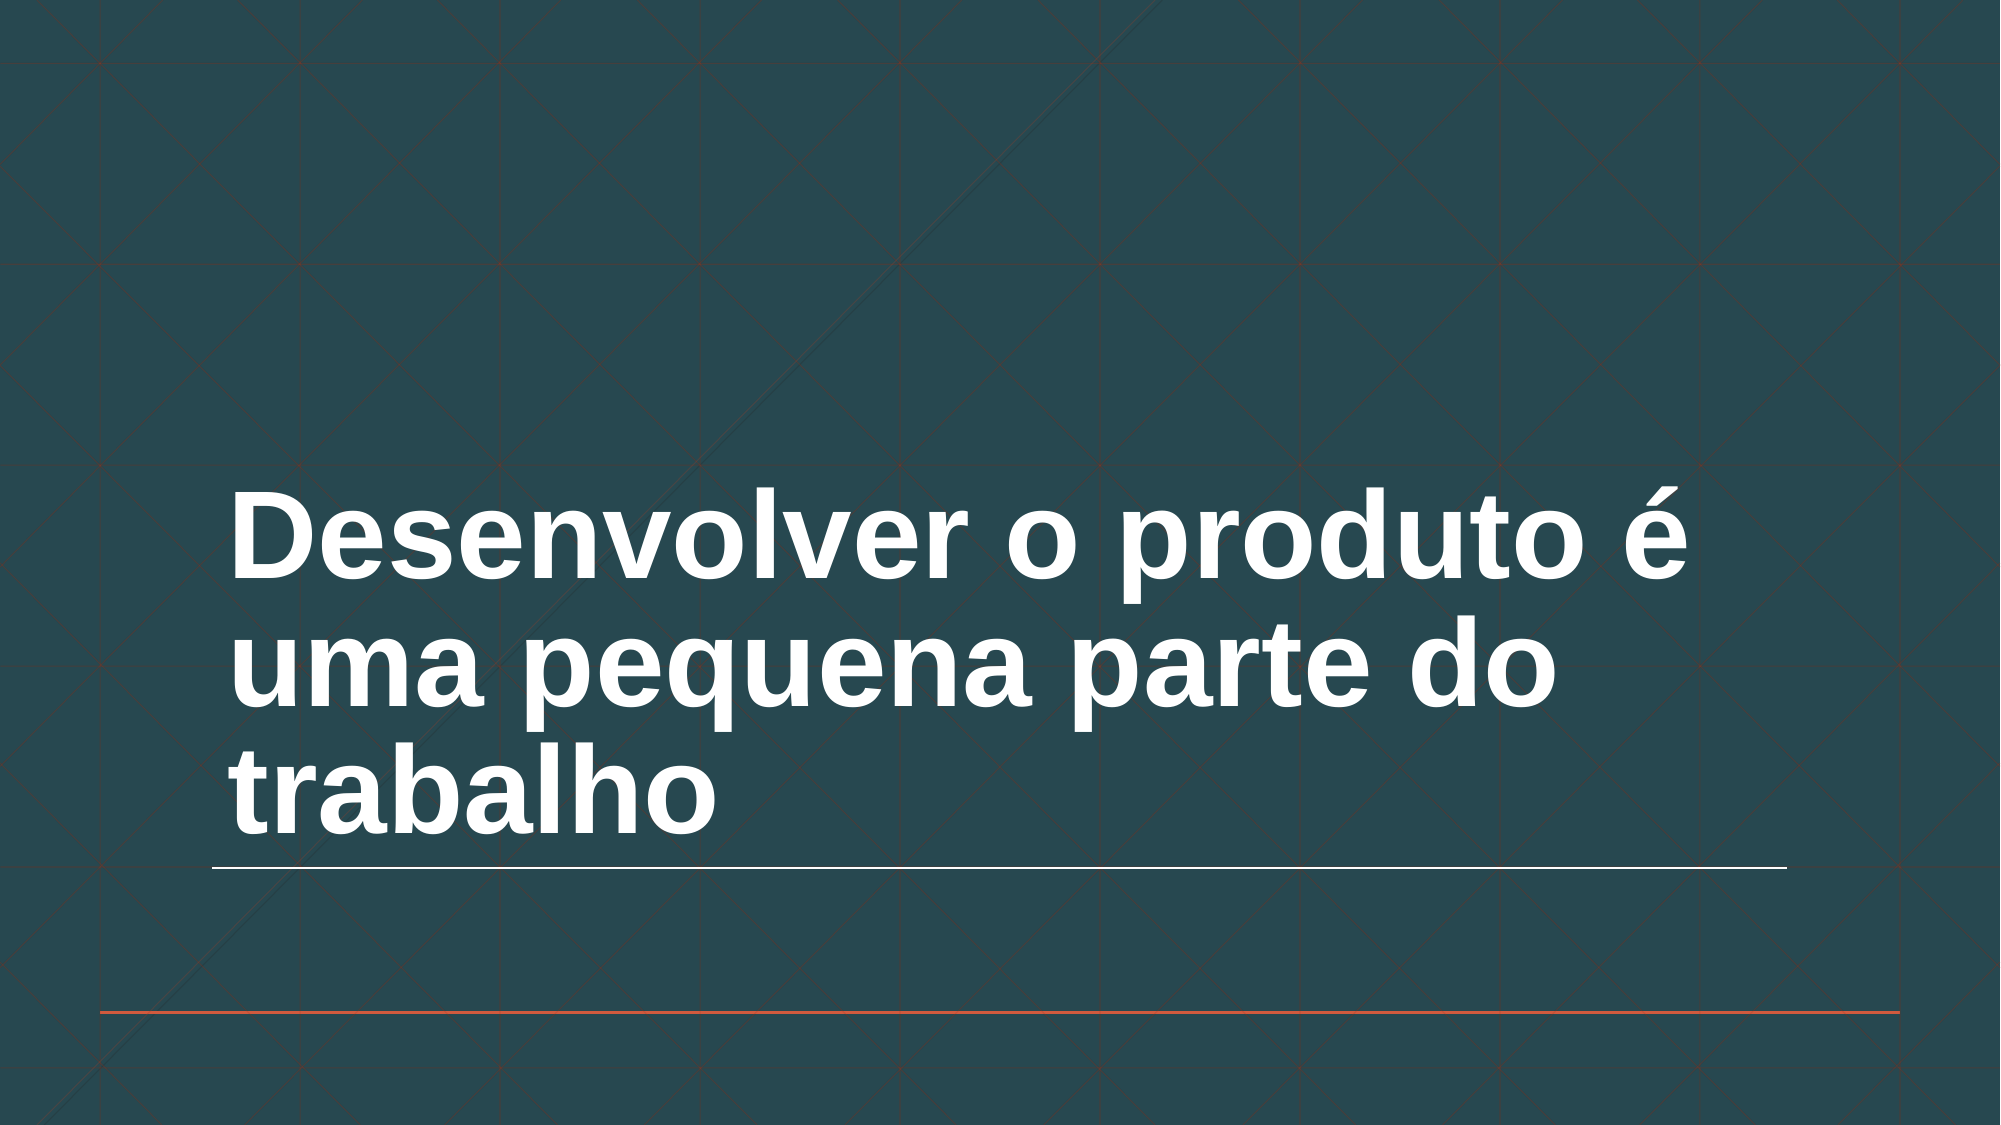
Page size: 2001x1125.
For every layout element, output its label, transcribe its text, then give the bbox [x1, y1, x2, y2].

title Desenvolver o produto é uma pequena parte do trabalho [212, 416, 1788, 867]
